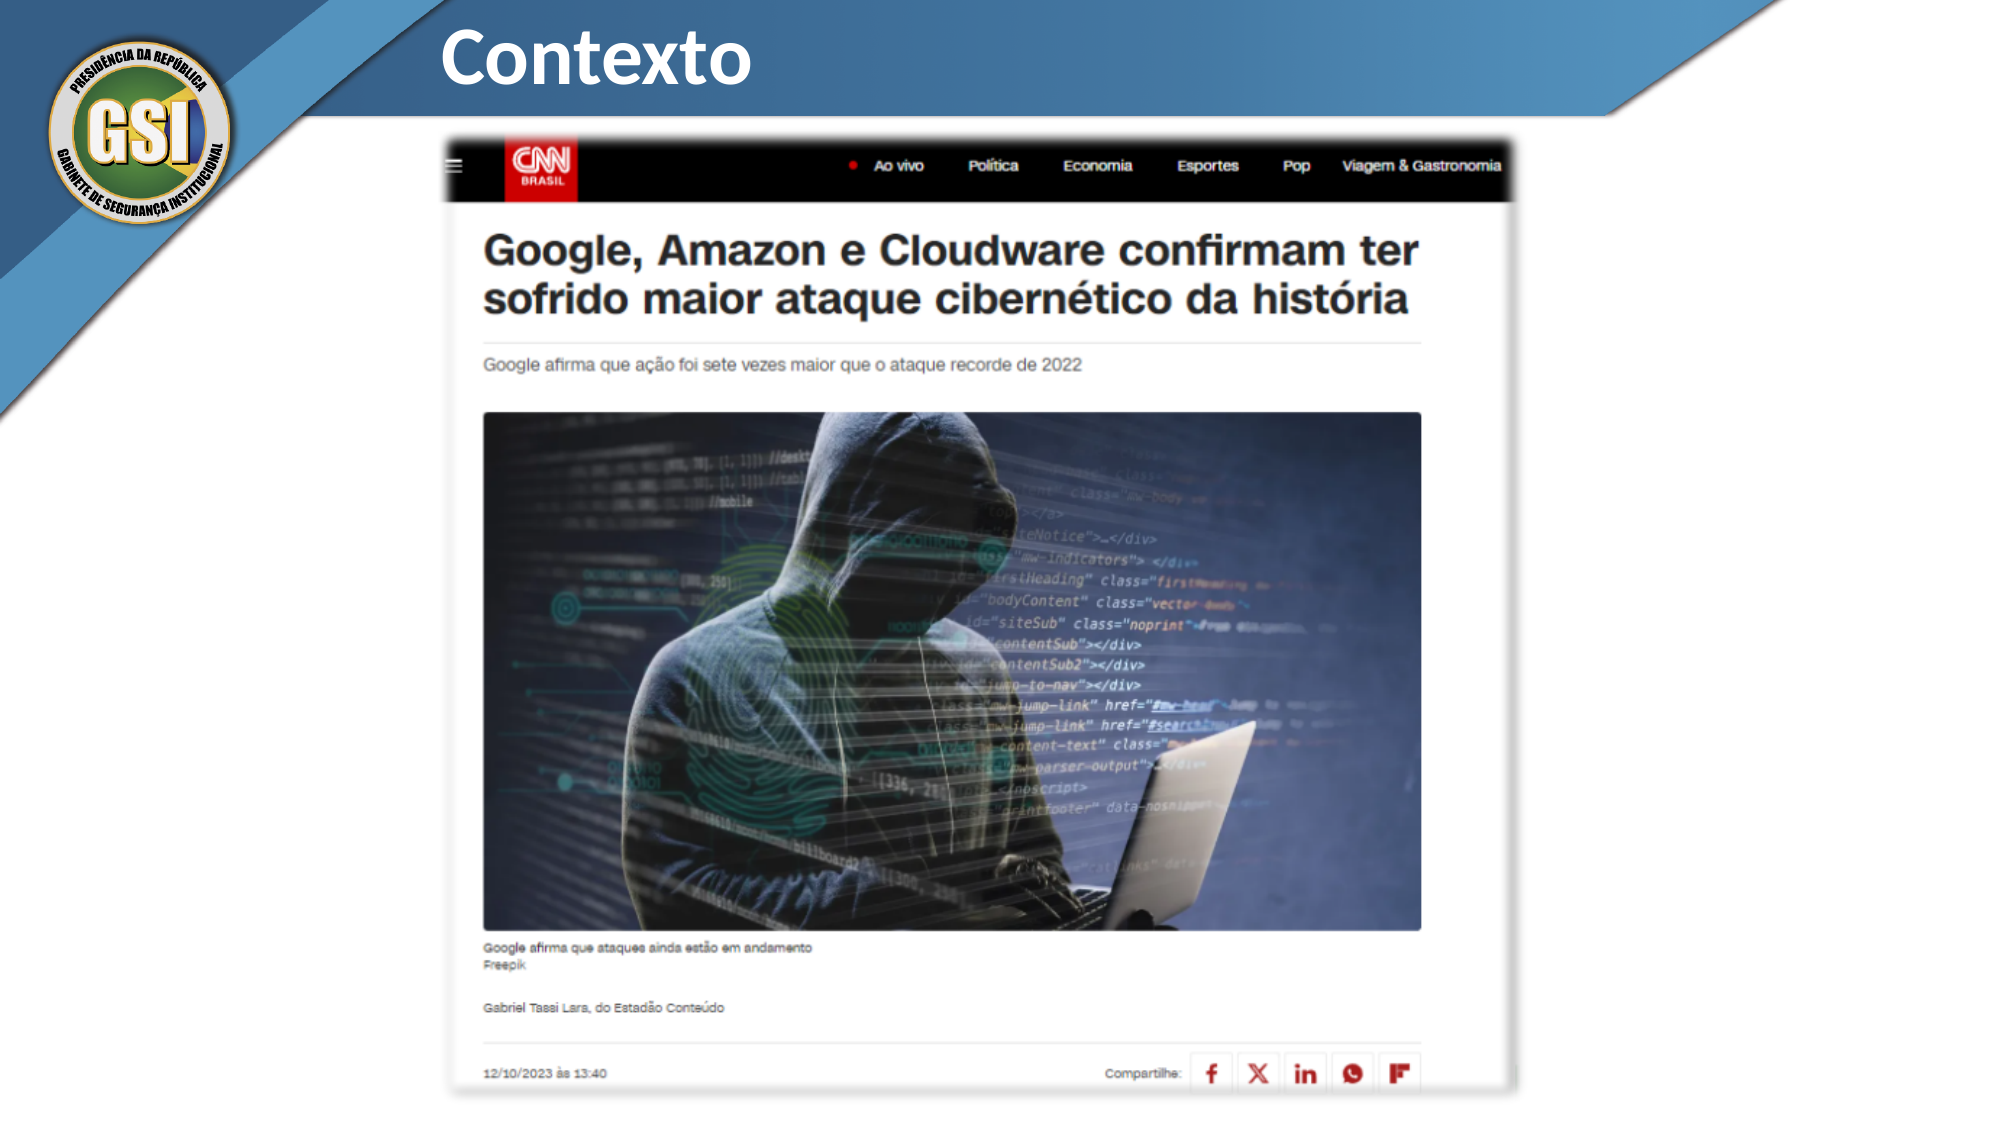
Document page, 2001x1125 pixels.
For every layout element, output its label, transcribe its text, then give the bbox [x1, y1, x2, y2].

picture [0, 0, 2000, 1123]
title Contexto [426, 0, 1610, 115]
